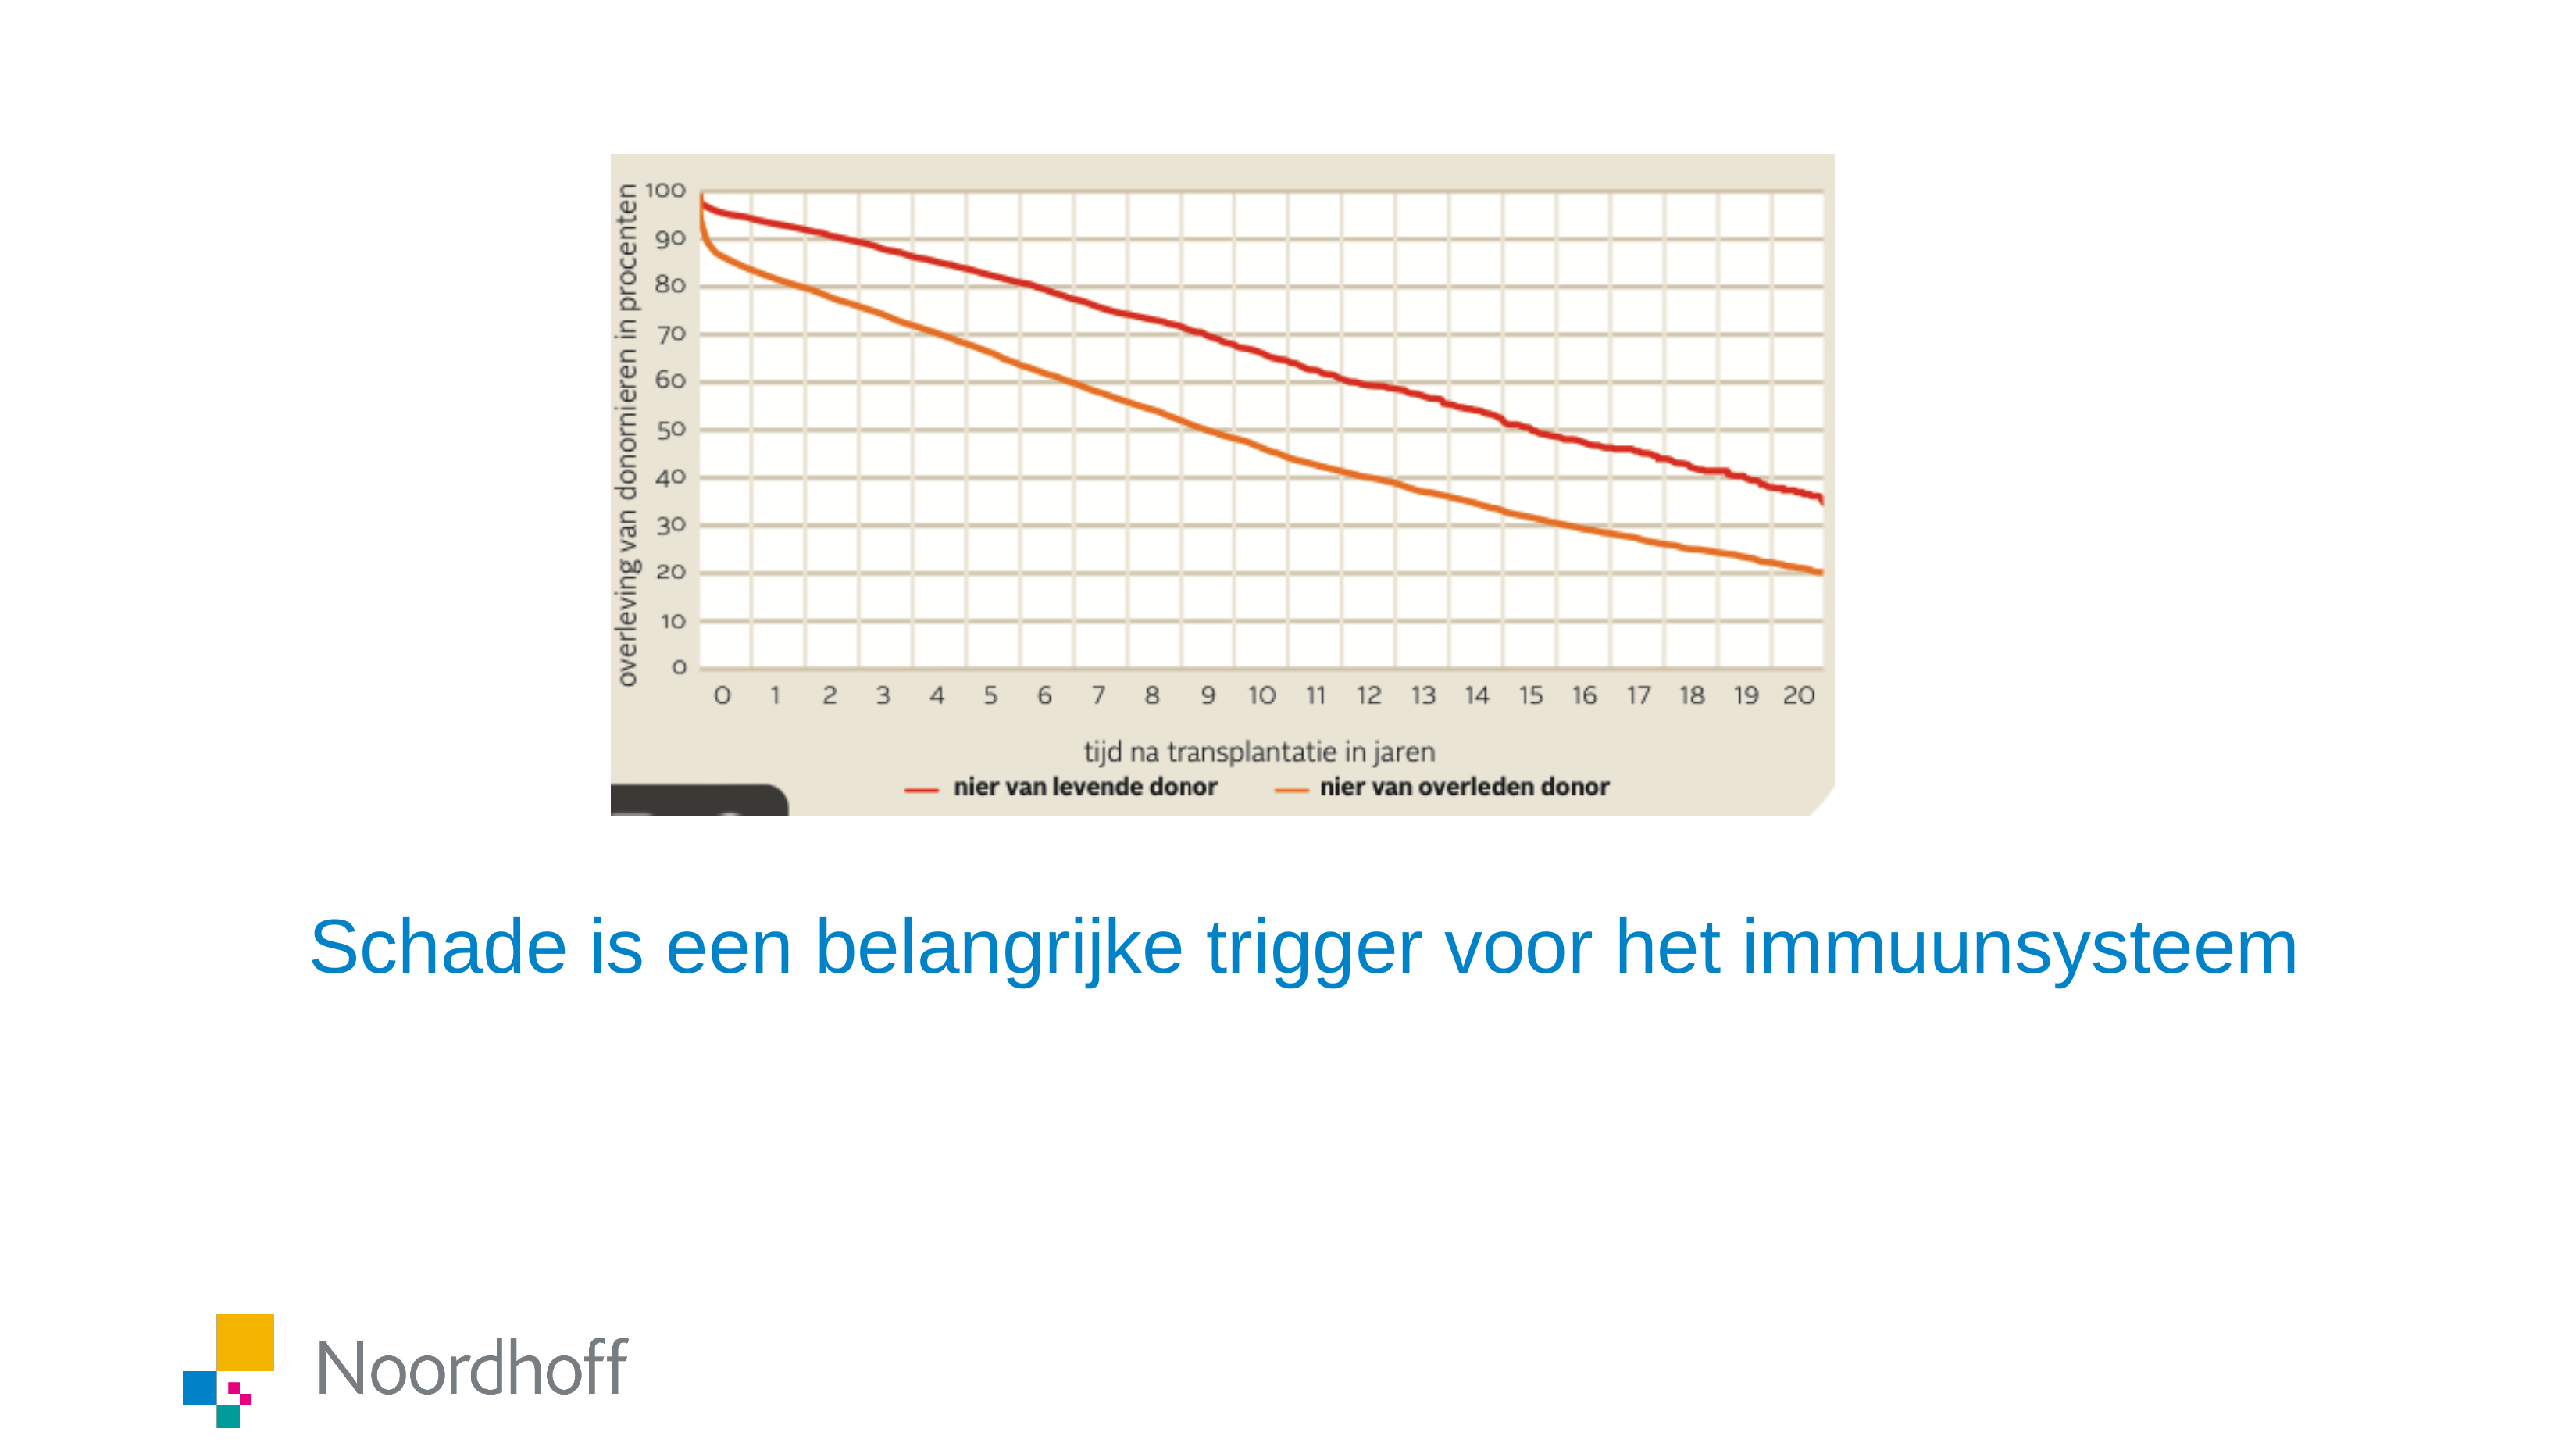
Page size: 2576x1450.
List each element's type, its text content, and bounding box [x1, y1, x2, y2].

picture [611, 154, 1835, 816]
picture [159, 1291, 659, 1450]
title Schade is een belangrijke trigger voor het immuunsysteem [297, 890, 2358, 1041]
